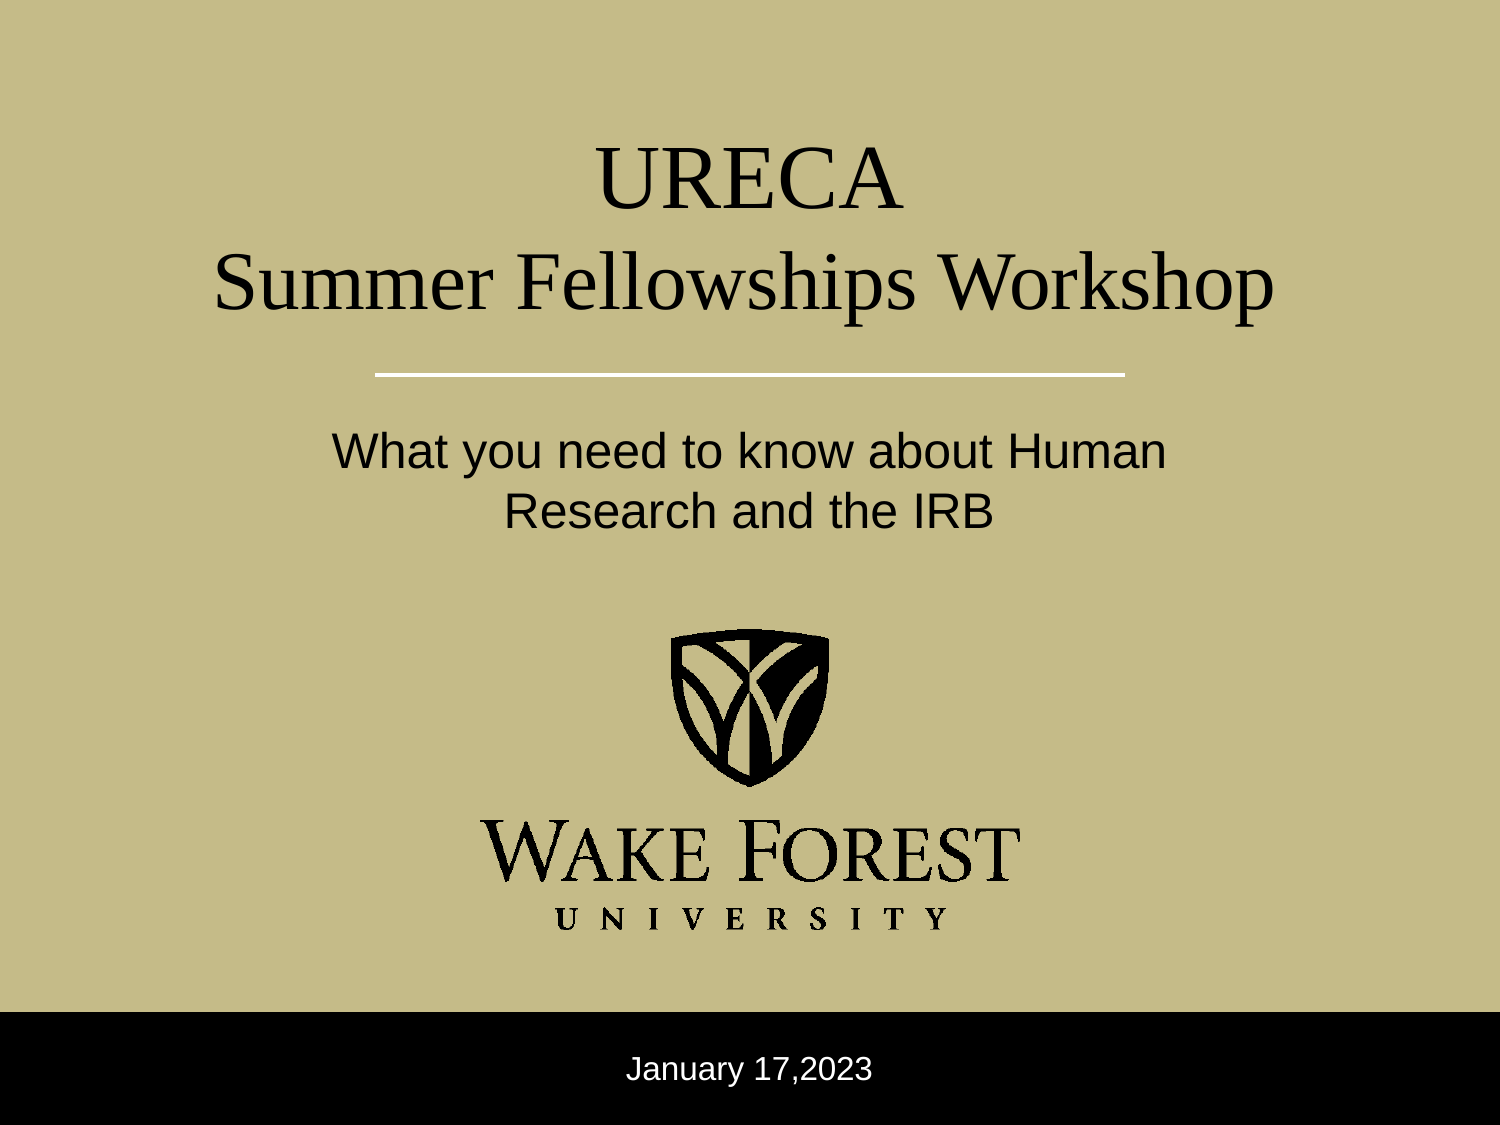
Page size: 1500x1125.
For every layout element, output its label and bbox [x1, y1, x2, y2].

text_box [0, 0, 1500, 1125]
